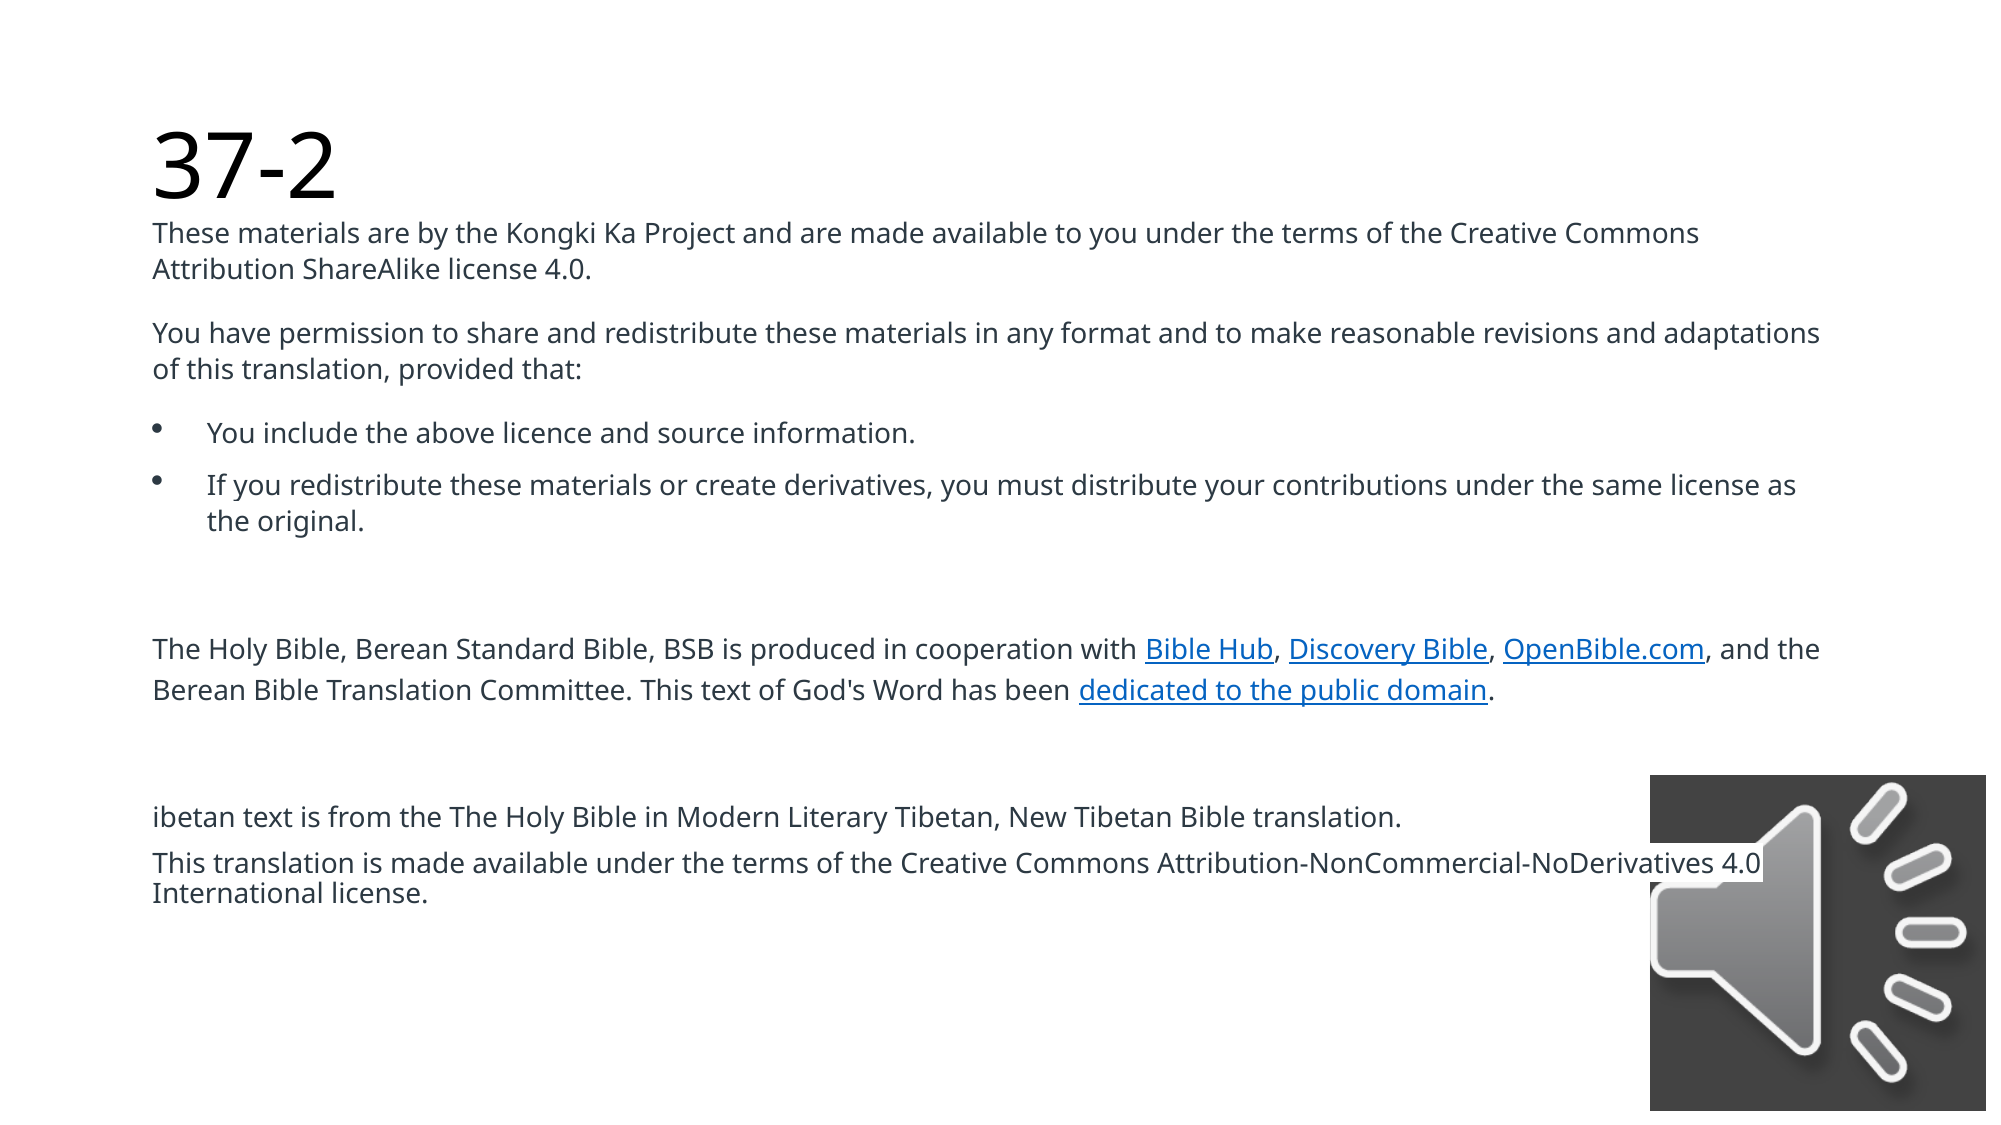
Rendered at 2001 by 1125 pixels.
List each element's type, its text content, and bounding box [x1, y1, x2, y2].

title 37-2 [137, 59, 1863, 205]
picture [1648, 773, 1987, 1112]
text_box These materials are by the Kongki Ka Project and are made available to you under the terms of the Creative Commons Attribution ShareAlike license 4.0. You have permission to share and redistribute these materials in any format and to make reasonable revisions and adaptations of this translation, provided that: You include the above licence and source information. If you redistribute these materials or create derivatives, you must distribute your contributions under the same license as the original. The Holy Bible, Berean Standard Bible, BSB is produced in cooperation with Bible Hub, Discovery Bible, OpenBible.com, and the Berean Bible Translation Committee. This text of God's Word has been dedicated to the public domain. ibetan text is from the The Holy Bible in Modern Literary Tibetan, New Tibetan Bible translation. This translation is made available under the terms of the Creative Commons Attribution-NonCommercial-NoDerivatives 4.0 International license. [137, 205, 1863, 920]
